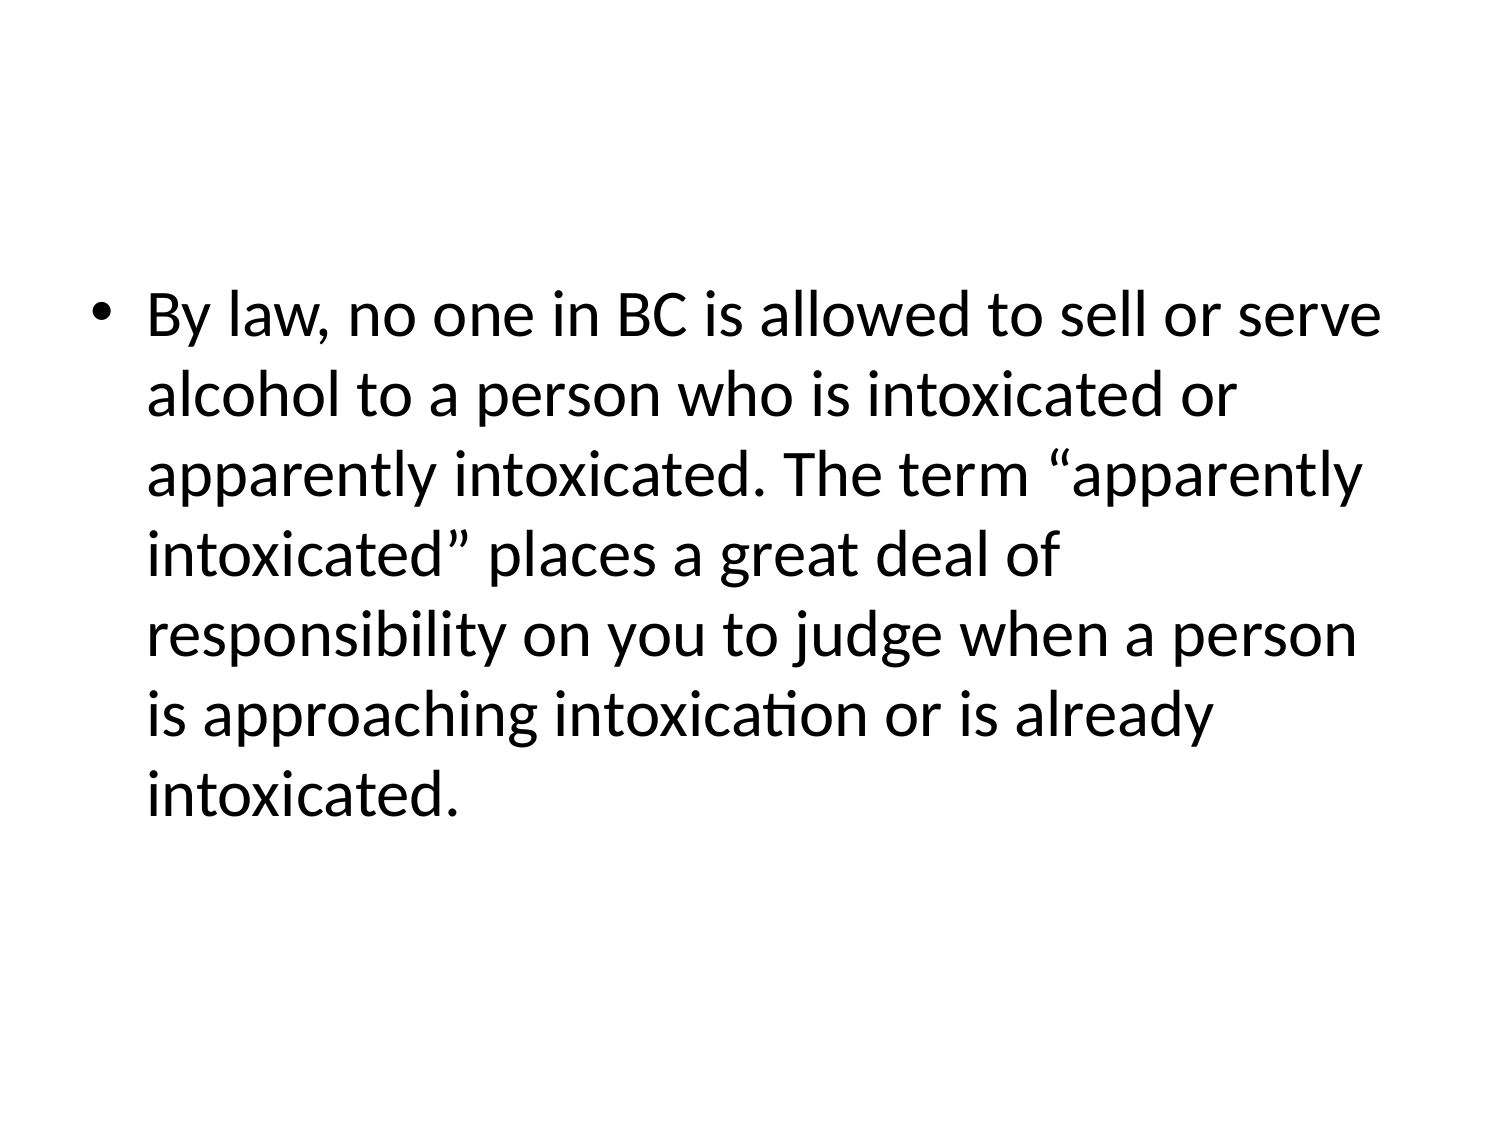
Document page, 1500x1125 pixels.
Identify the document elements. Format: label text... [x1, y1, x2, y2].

list By law, no one in BC is allowed to sell or serve alcohol to a person who is intoxicated or apparently intoxicated. The term “apparently intoxicated” places a great deal of responsibility on you to judge when a person is approaching intoxication or is already intoxicated. [75, 262, 1425, 1005]
